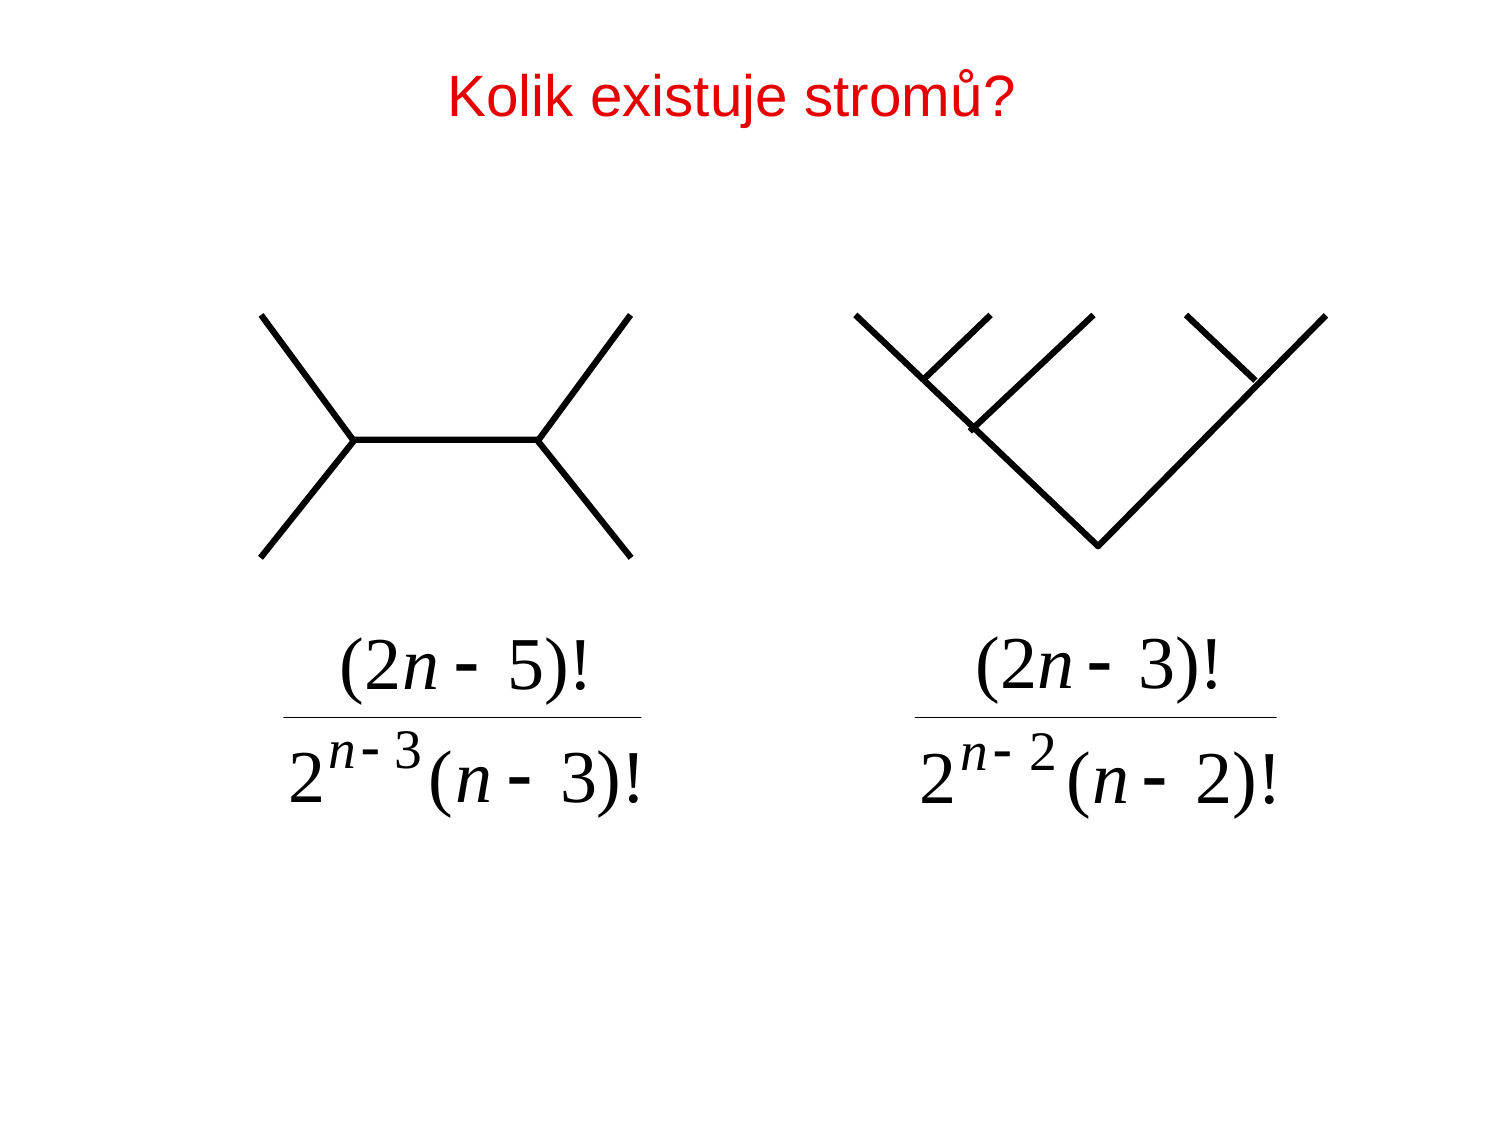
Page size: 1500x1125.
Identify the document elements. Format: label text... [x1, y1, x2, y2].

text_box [260, 314, 632, 559]
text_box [902, 617, 1292, 836]
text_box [855, 314, 1327, 547]
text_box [270, 617, 660, 836]
text_box Kolik existuje stromů? [432, 50, 1031, 136]
